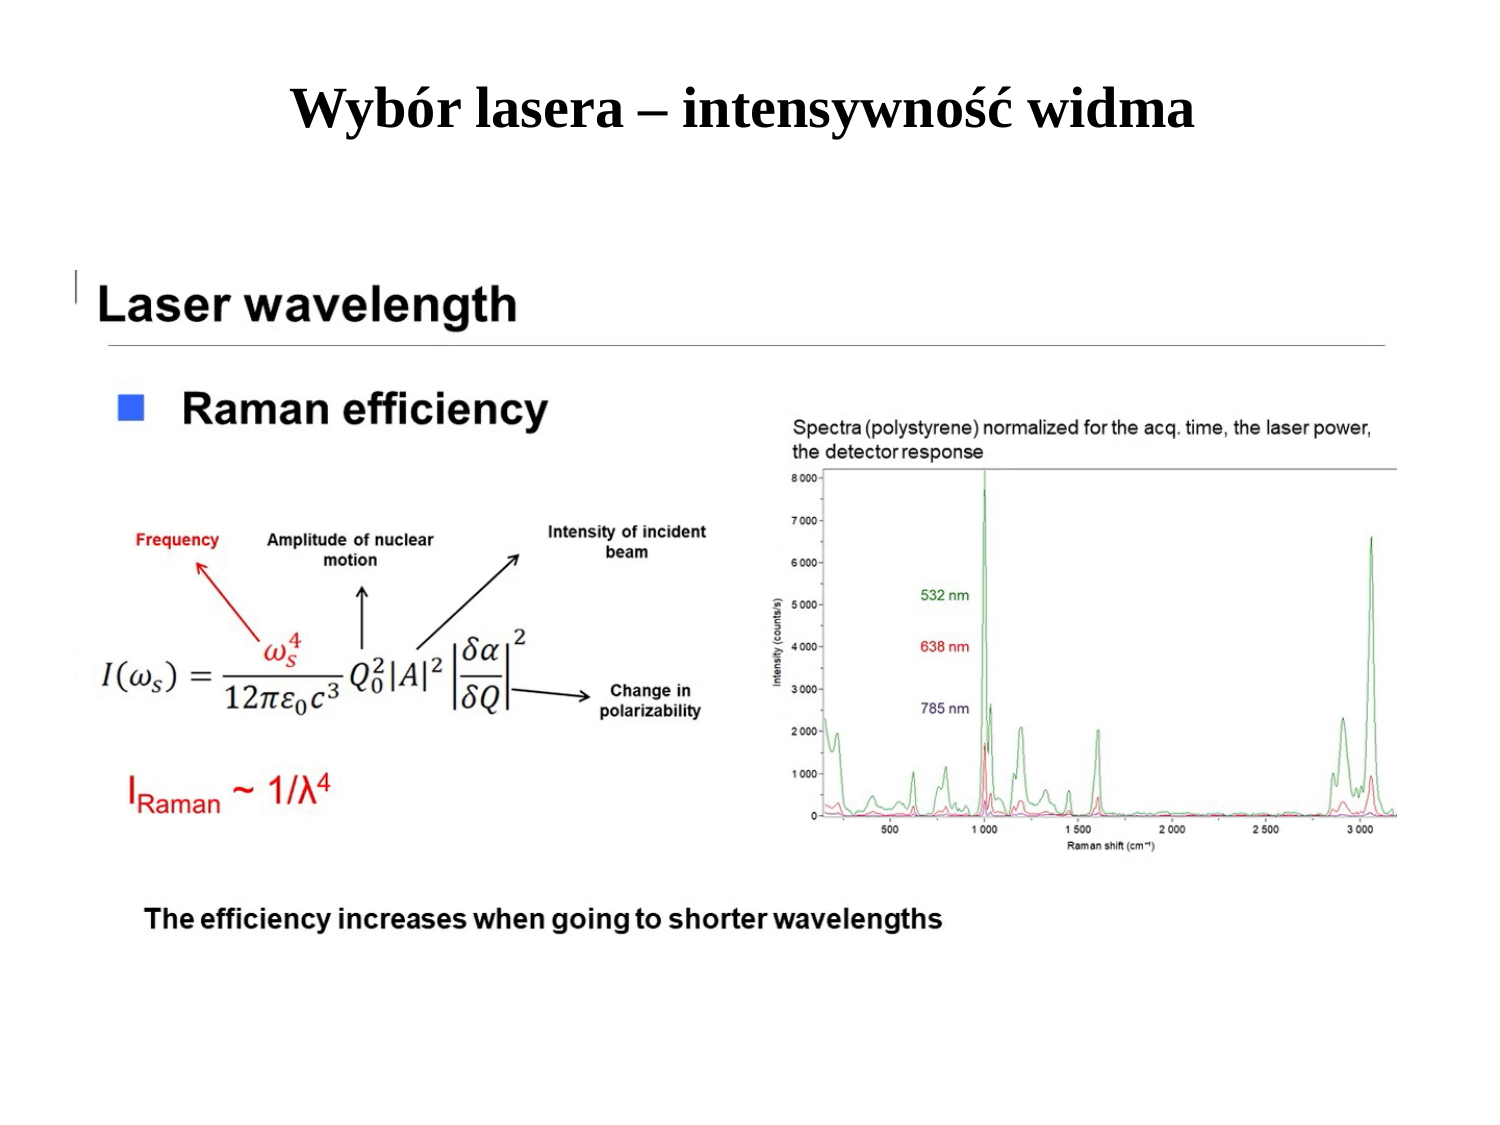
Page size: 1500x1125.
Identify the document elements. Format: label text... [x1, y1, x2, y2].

text_box Wybór lasera – intensywność widma [103, 59, 1397, 157]
picture [73, 270, 1397, 939]
